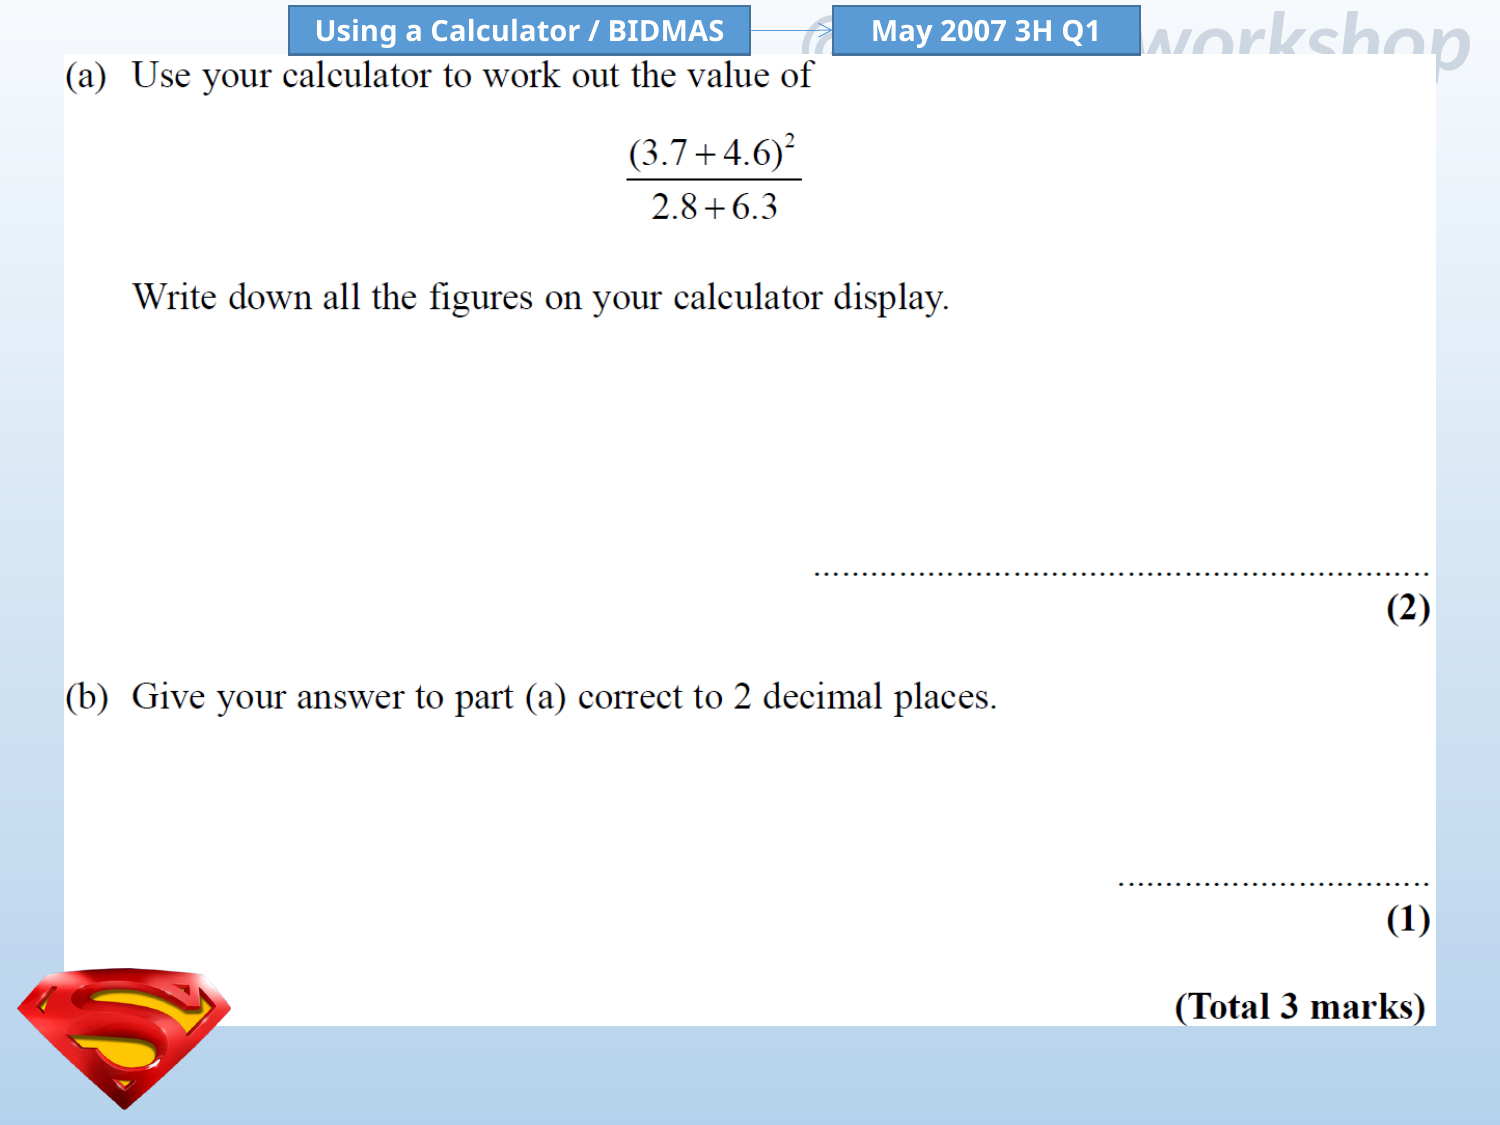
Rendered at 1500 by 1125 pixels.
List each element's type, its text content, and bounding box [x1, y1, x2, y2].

picture [17, 54, 1436, 1110]
text_box Using a Calculator / BIDMAS [288, 5, 751, 54]
text_box May 2007 3H Q1 [832, 5, 1141, 54]
